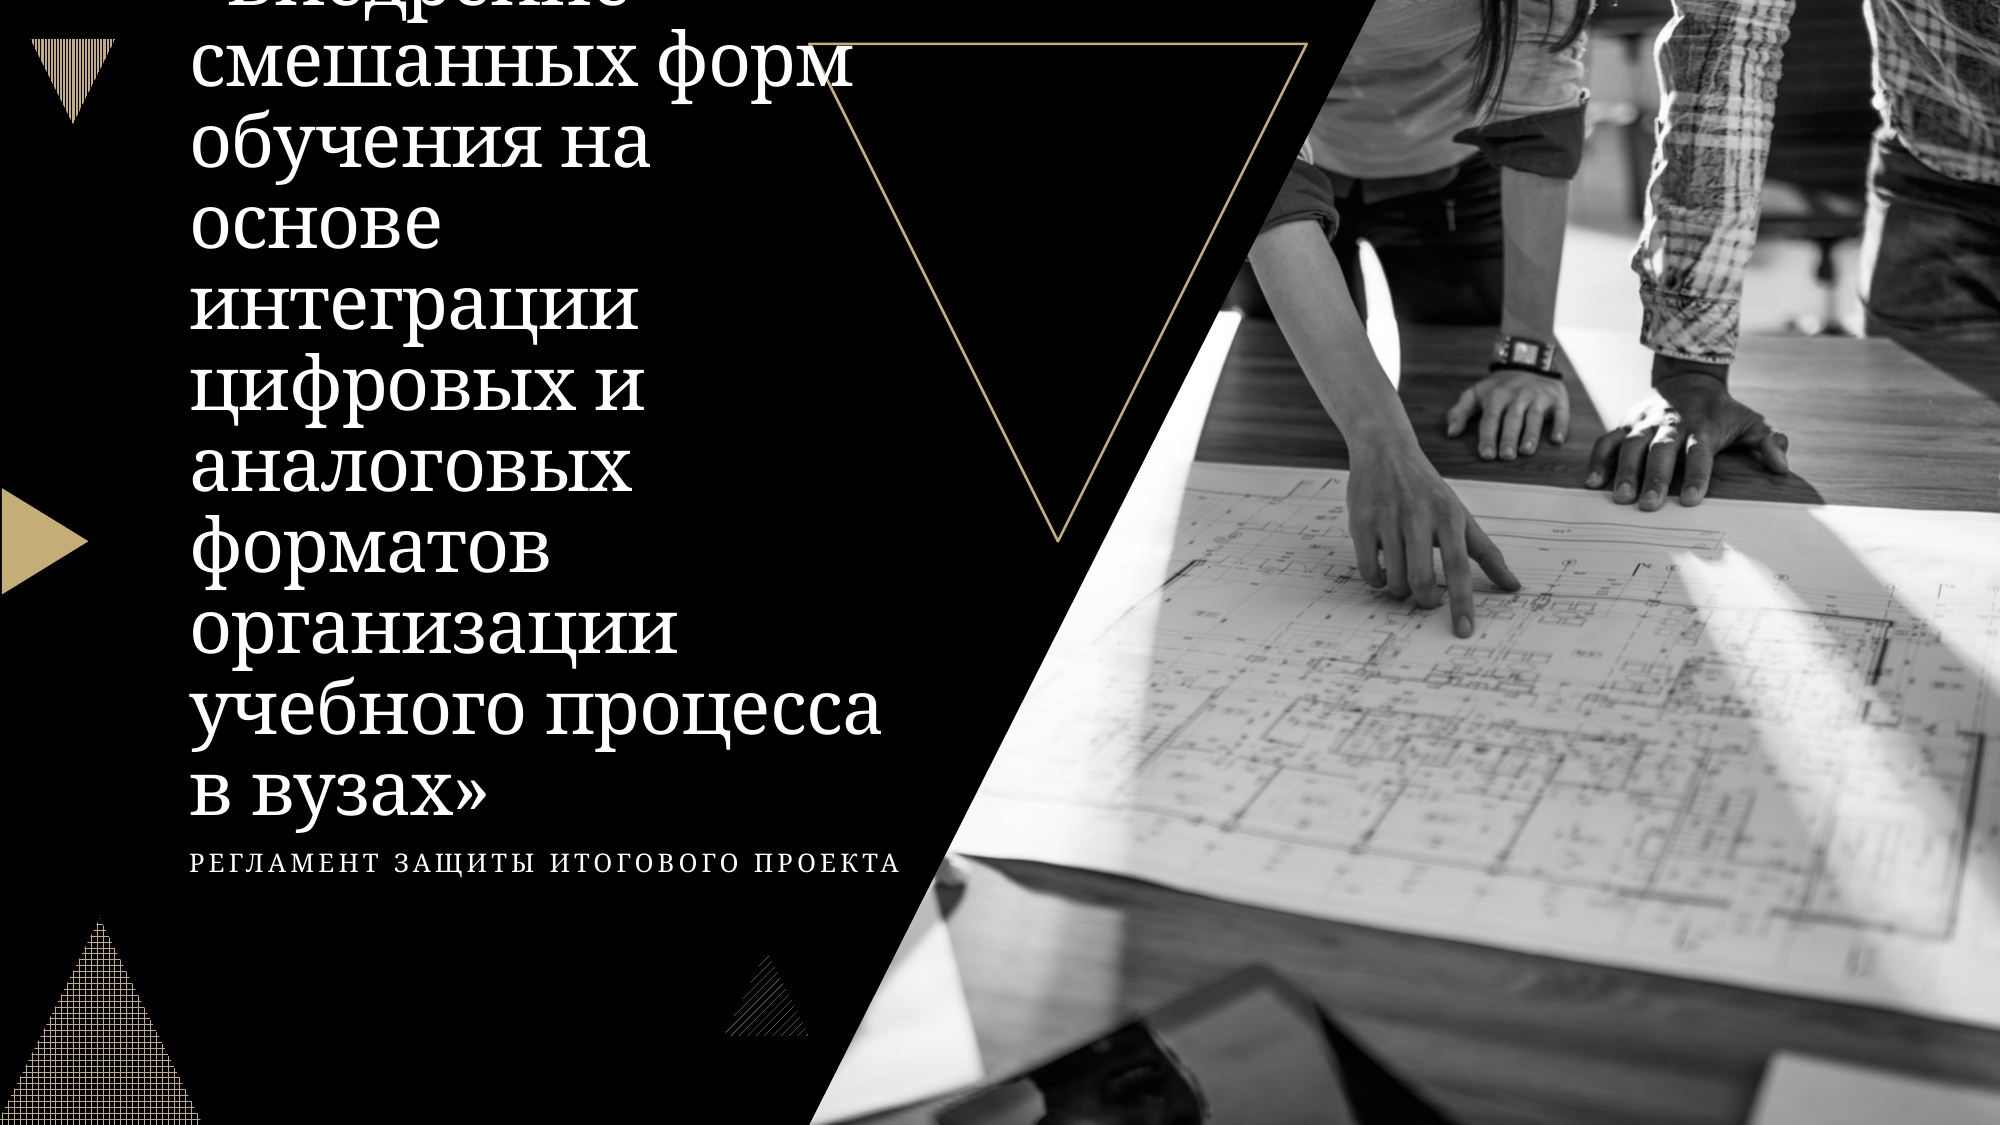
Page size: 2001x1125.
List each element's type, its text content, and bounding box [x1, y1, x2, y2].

subtitle Регламент защиты итогового проекта [174, 839, 806, 915]
title «Внедрение смешанных форм обучения на основе интеграции цифровых и аналоговых форматов организации учебного процесса в вузах» [174, 254, 806, 839]
picture [808, 0, 2000, 1125]
